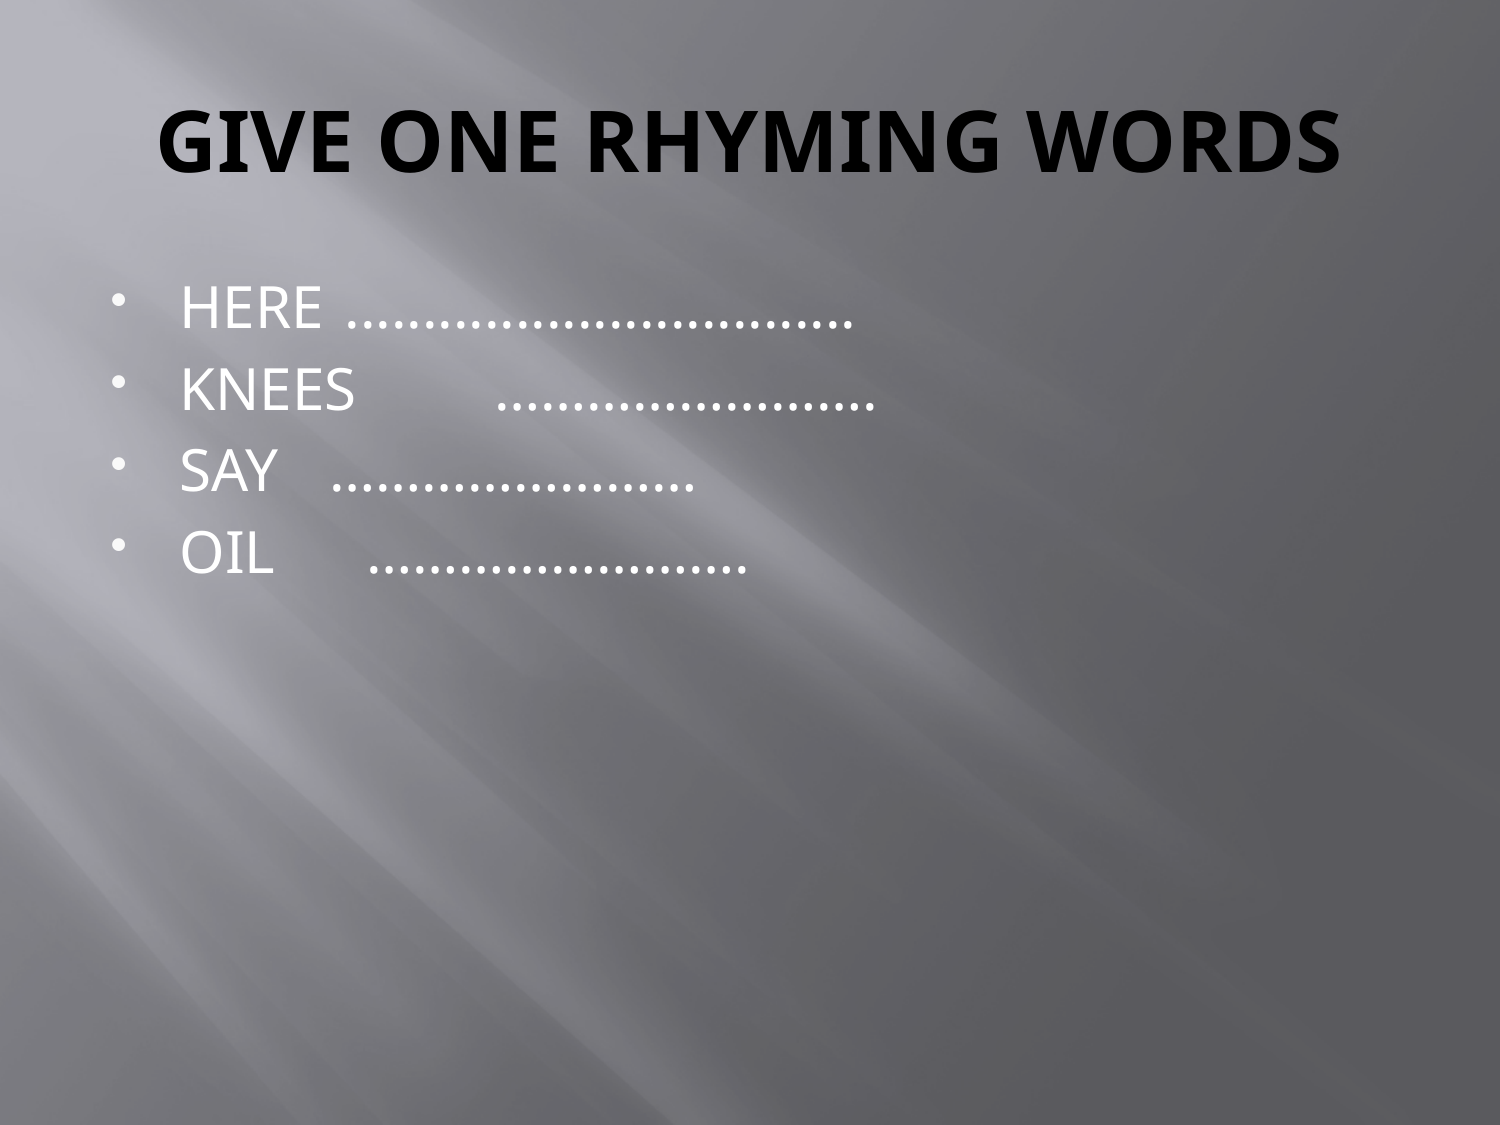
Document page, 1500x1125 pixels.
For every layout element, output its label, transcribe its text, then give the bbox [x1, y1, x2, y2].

list HERE ................................. KNEES ……………………. SAY …………………… OIL ……………………. [75, 262, 1425, 1035]
title GIVE ONE RHYMING WORDS [75, 45, 1425, 233]
